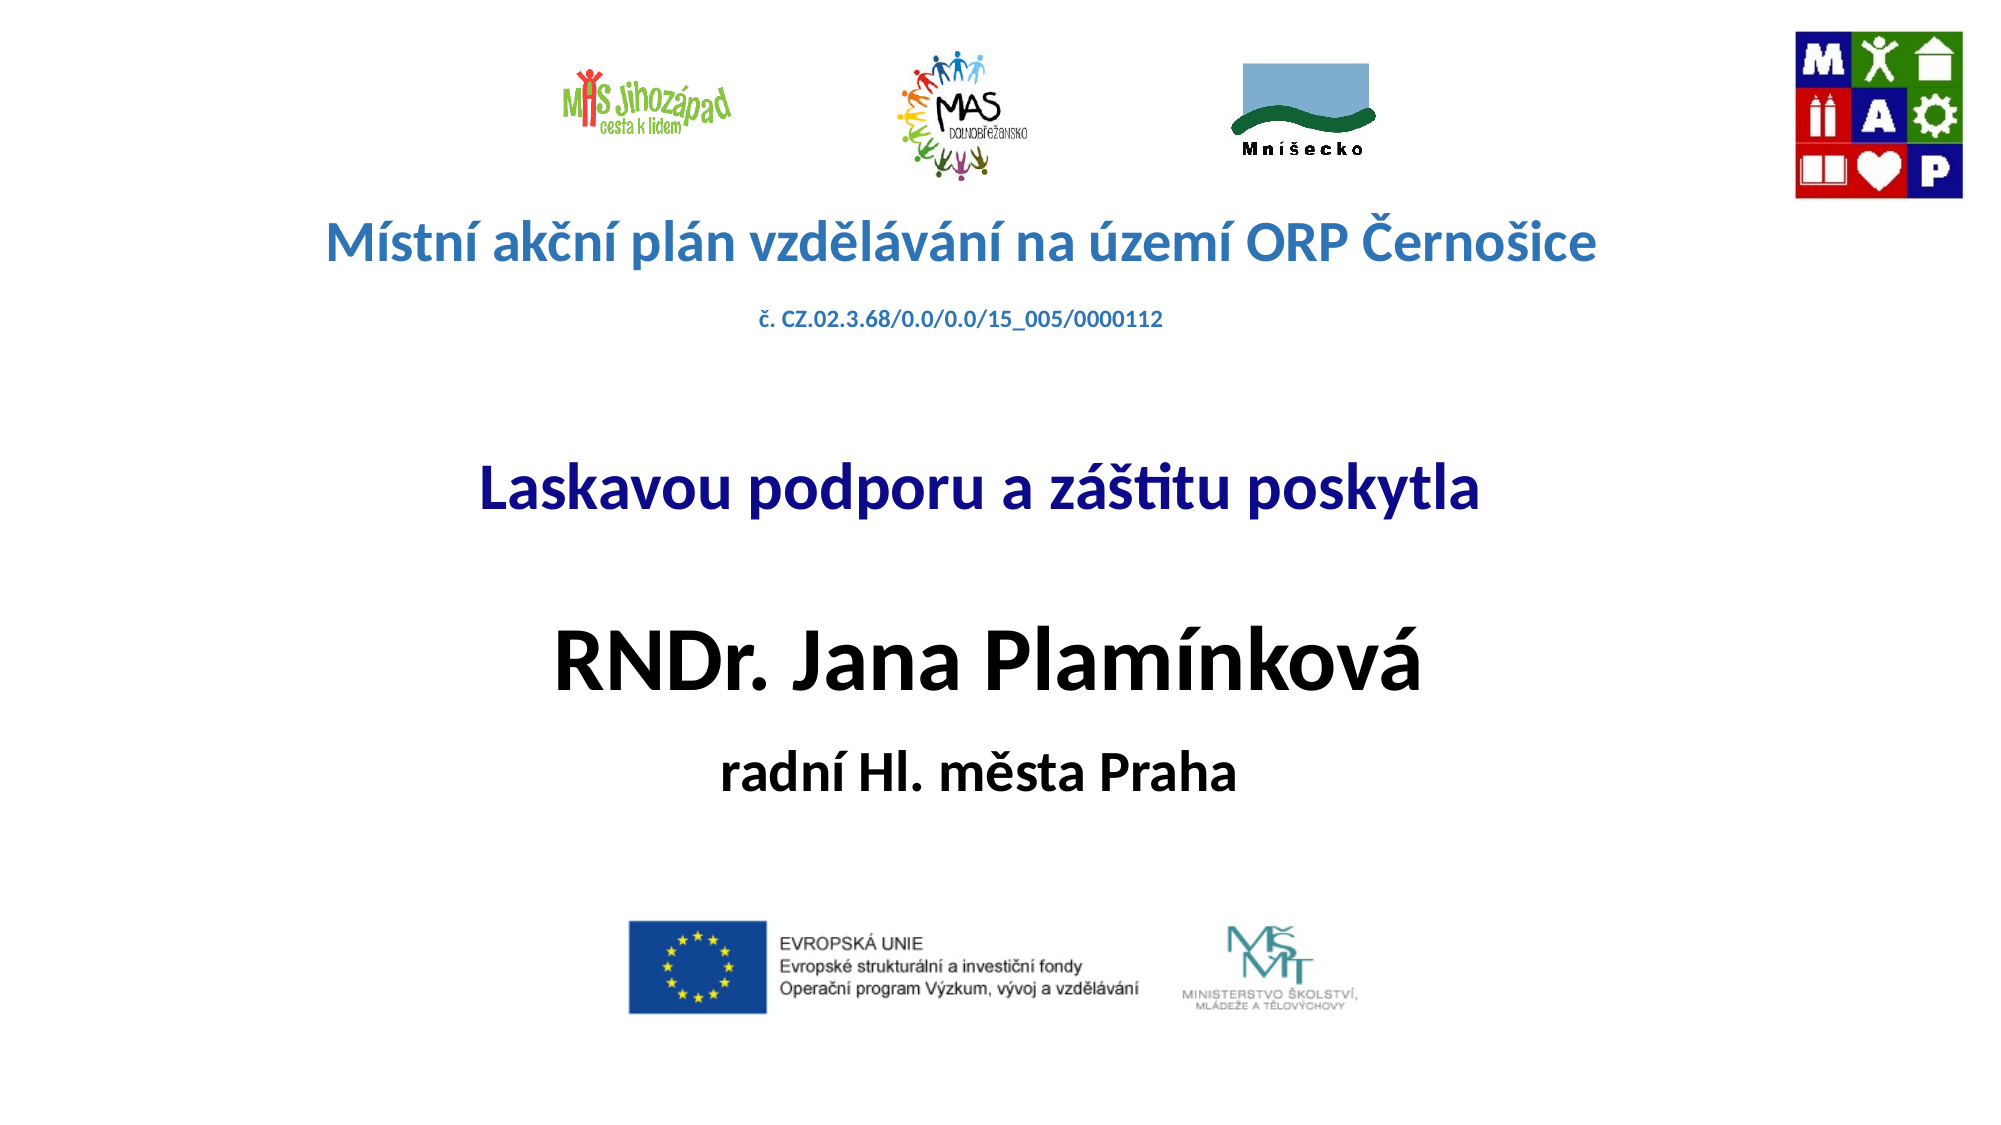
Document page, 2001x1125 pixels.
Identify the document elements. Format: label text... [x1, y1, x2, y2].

picture [897, 51, 1027, 181]
text_box Místní akční plán vzdělávání na území ORP Černošice č. CZ.02.3.68/0.0/0.0/15_005/0000112 [216, 195, 1707, 341]
picture [1793, 29, 1966, 203]
picture [1223, 51, 1383, 167]
text_box Laskavou podporu a záštitu poskytla [464, 400, 1514, 531]
text_box RNDr. Jana Plamínková radní Hl. města Praha [105, 590, 1874, 816]
picture [580, 876, 1398, 1060]
picture [561, 68, 734, 137]
